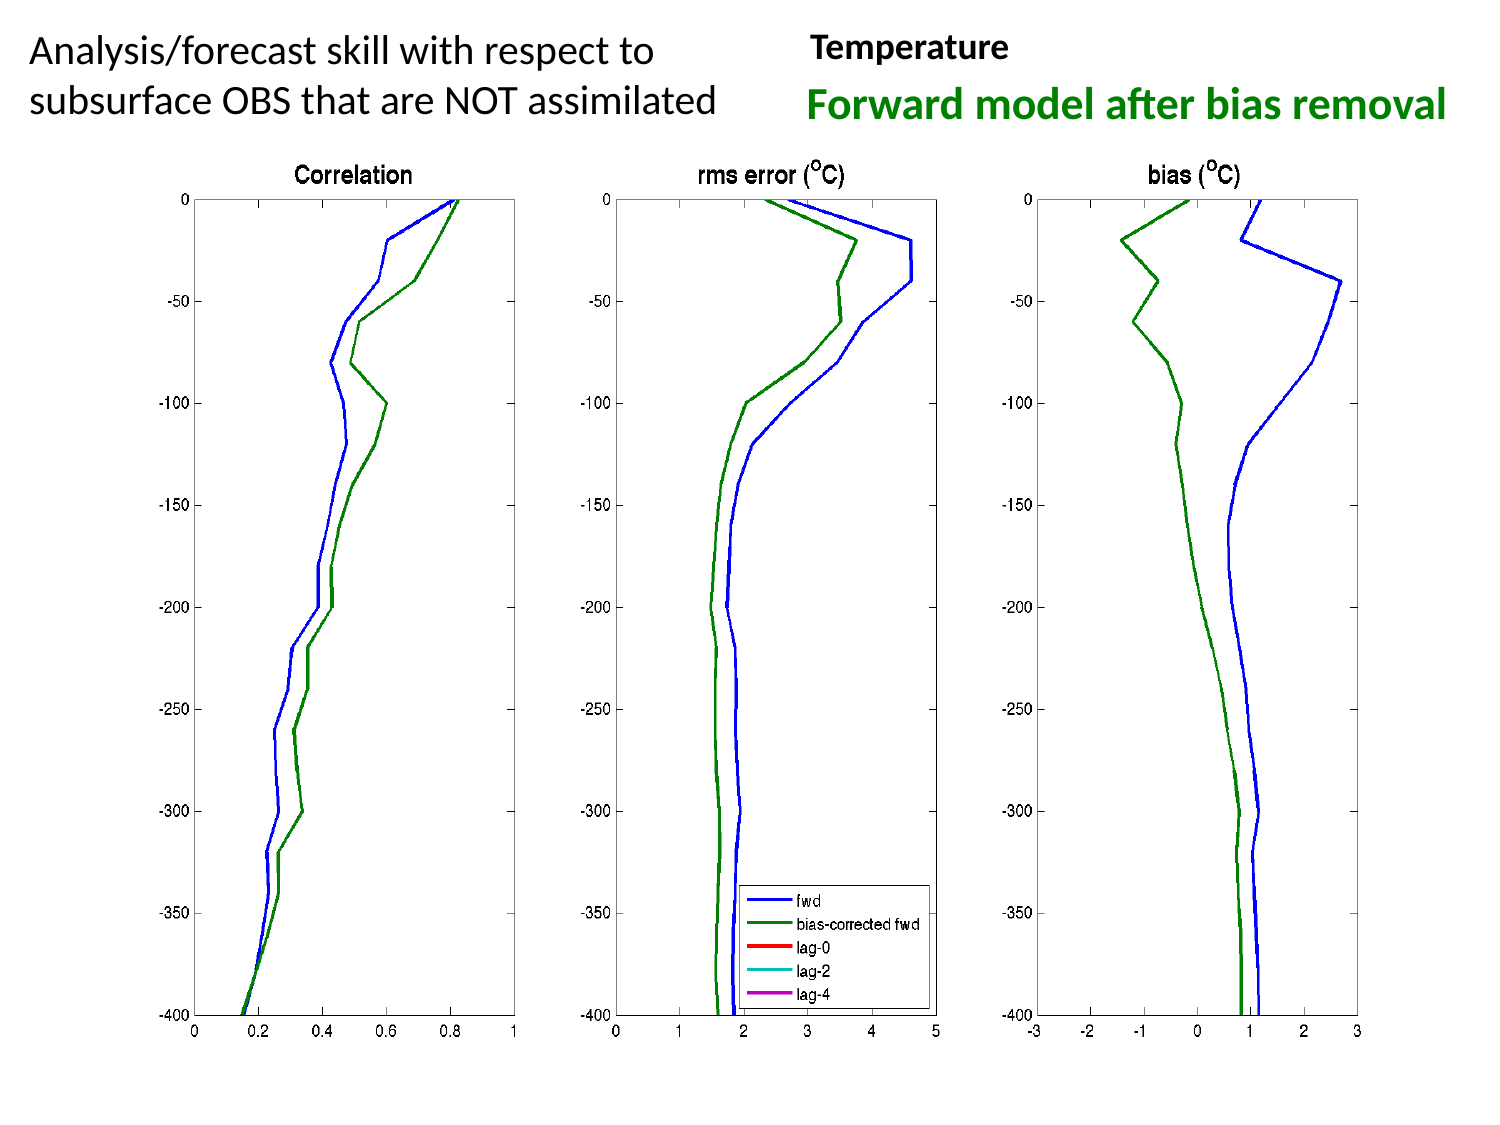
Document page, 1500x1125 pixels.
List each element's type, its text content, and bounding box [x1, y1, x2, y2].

text_box Forward model after bias removal [791, 66, 1500, 124]
text_box Analysis/forecast skill with respect to subsurface OBS that are NOT assimilated [14, 15, 756, 123]
text_box Temperature [795, 14, 1025, 66]
picture [0, 124, 1500, 1125]
